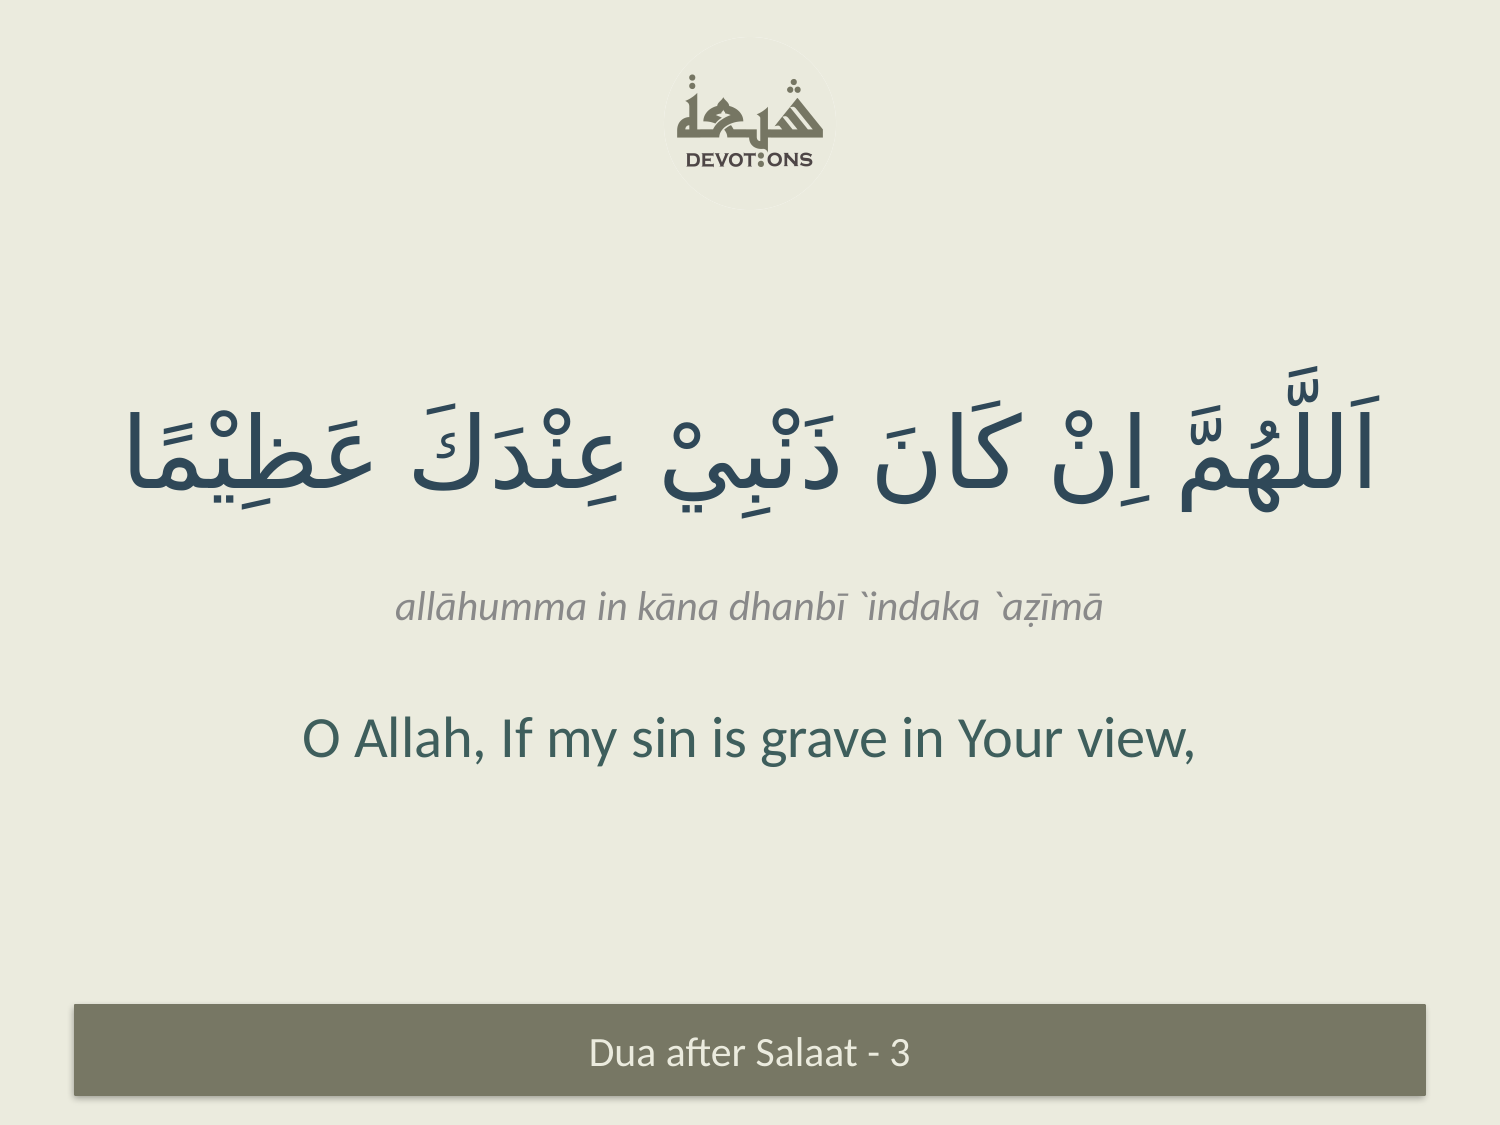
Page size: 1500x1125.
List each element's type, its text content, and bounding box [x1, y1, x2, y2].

picture [656, 29, 844, 218]
text_box [74, 1004, 1426, 1096]
text_box اَللَّهُمَّ اِنْ كَانَ ذَنْبِيْ عِنْدَكَ عَظِيْمًا allāhumma in kāna dhanbī `indaka `aẓīmā O Allah, If my sin is grave in Your view, [74, 381, 1425, 776]
text_box Dua after Salaat - 3 [573, 1017, 926, 1083]
